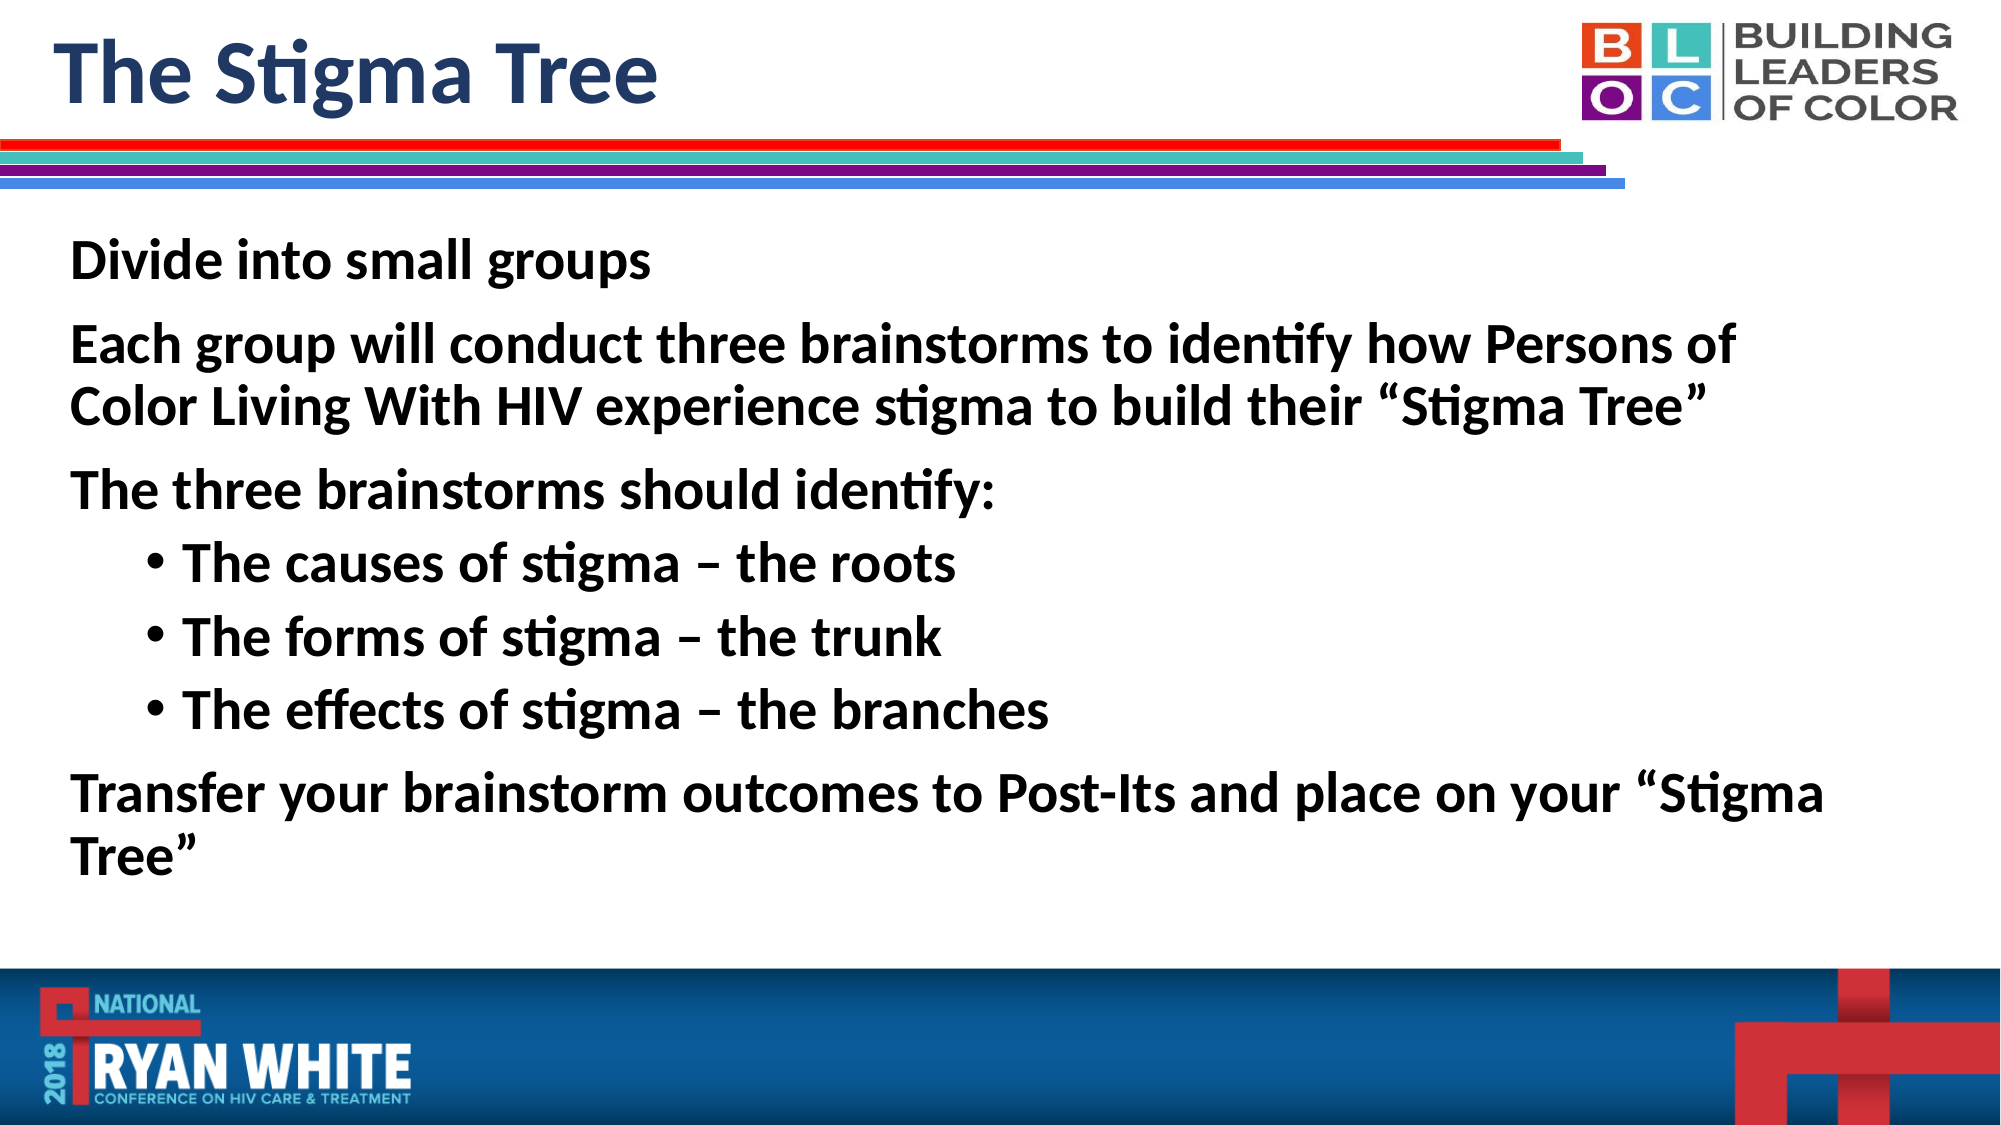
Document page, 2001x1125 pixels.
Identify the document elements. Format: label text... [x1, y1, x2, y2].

picture [0, 0, 2001, 1125]
list Divide into small groups Each group will conduct three brainstorms to identify how Persons of Color Living With HIV experience stigma to build their “Stigma Tree” The three brainstorms should identify: The causes of stigma – the roots The forms of stigma – the trunk The effects of stigma – the branches Transfer your brainstorm outcomes to Post-Its and place on your “Stigma Tree” [55, 221, 1863, 1014]
title The Stigma Tree [38, 16, 1863, 234]
